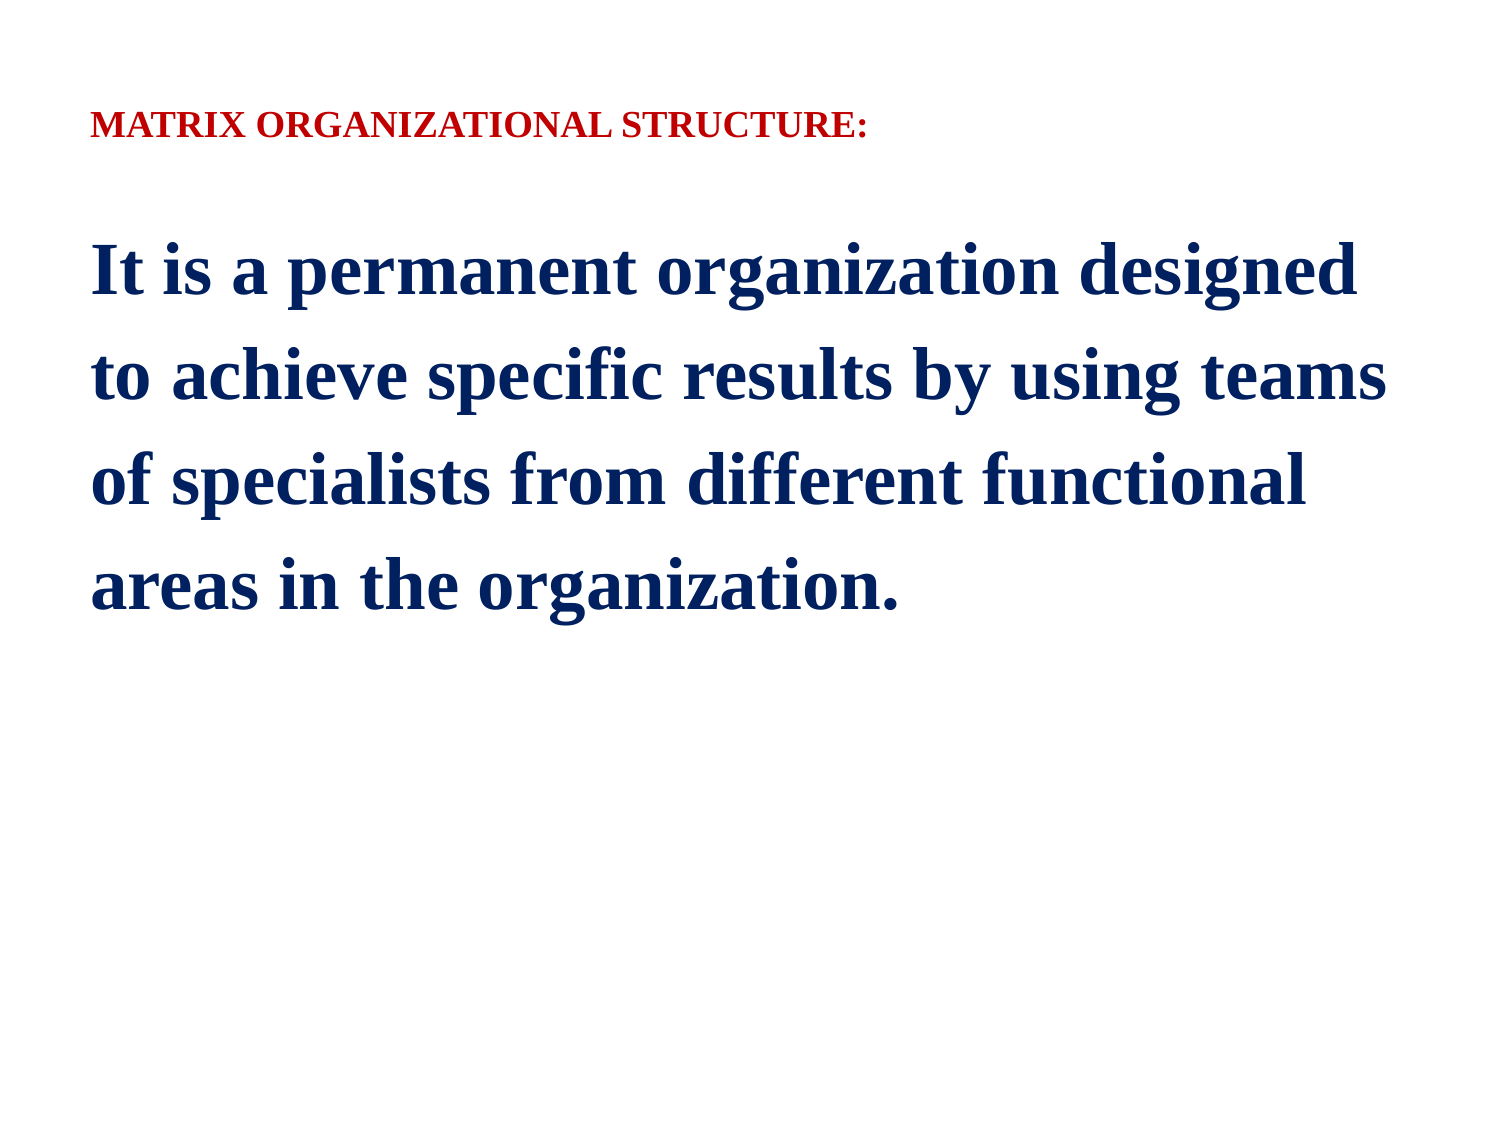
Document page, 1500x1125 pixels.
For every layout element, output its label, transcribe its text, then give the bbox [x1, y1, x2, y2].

list It is a permanent organization designed to achieve specific results by using teams of specialists from different functional areas in the organization. [75, 212, 1425, 1005]
title MATRIX ORGANIZATIONAL STRUCTURE: [75, 45, 1425, 200]
